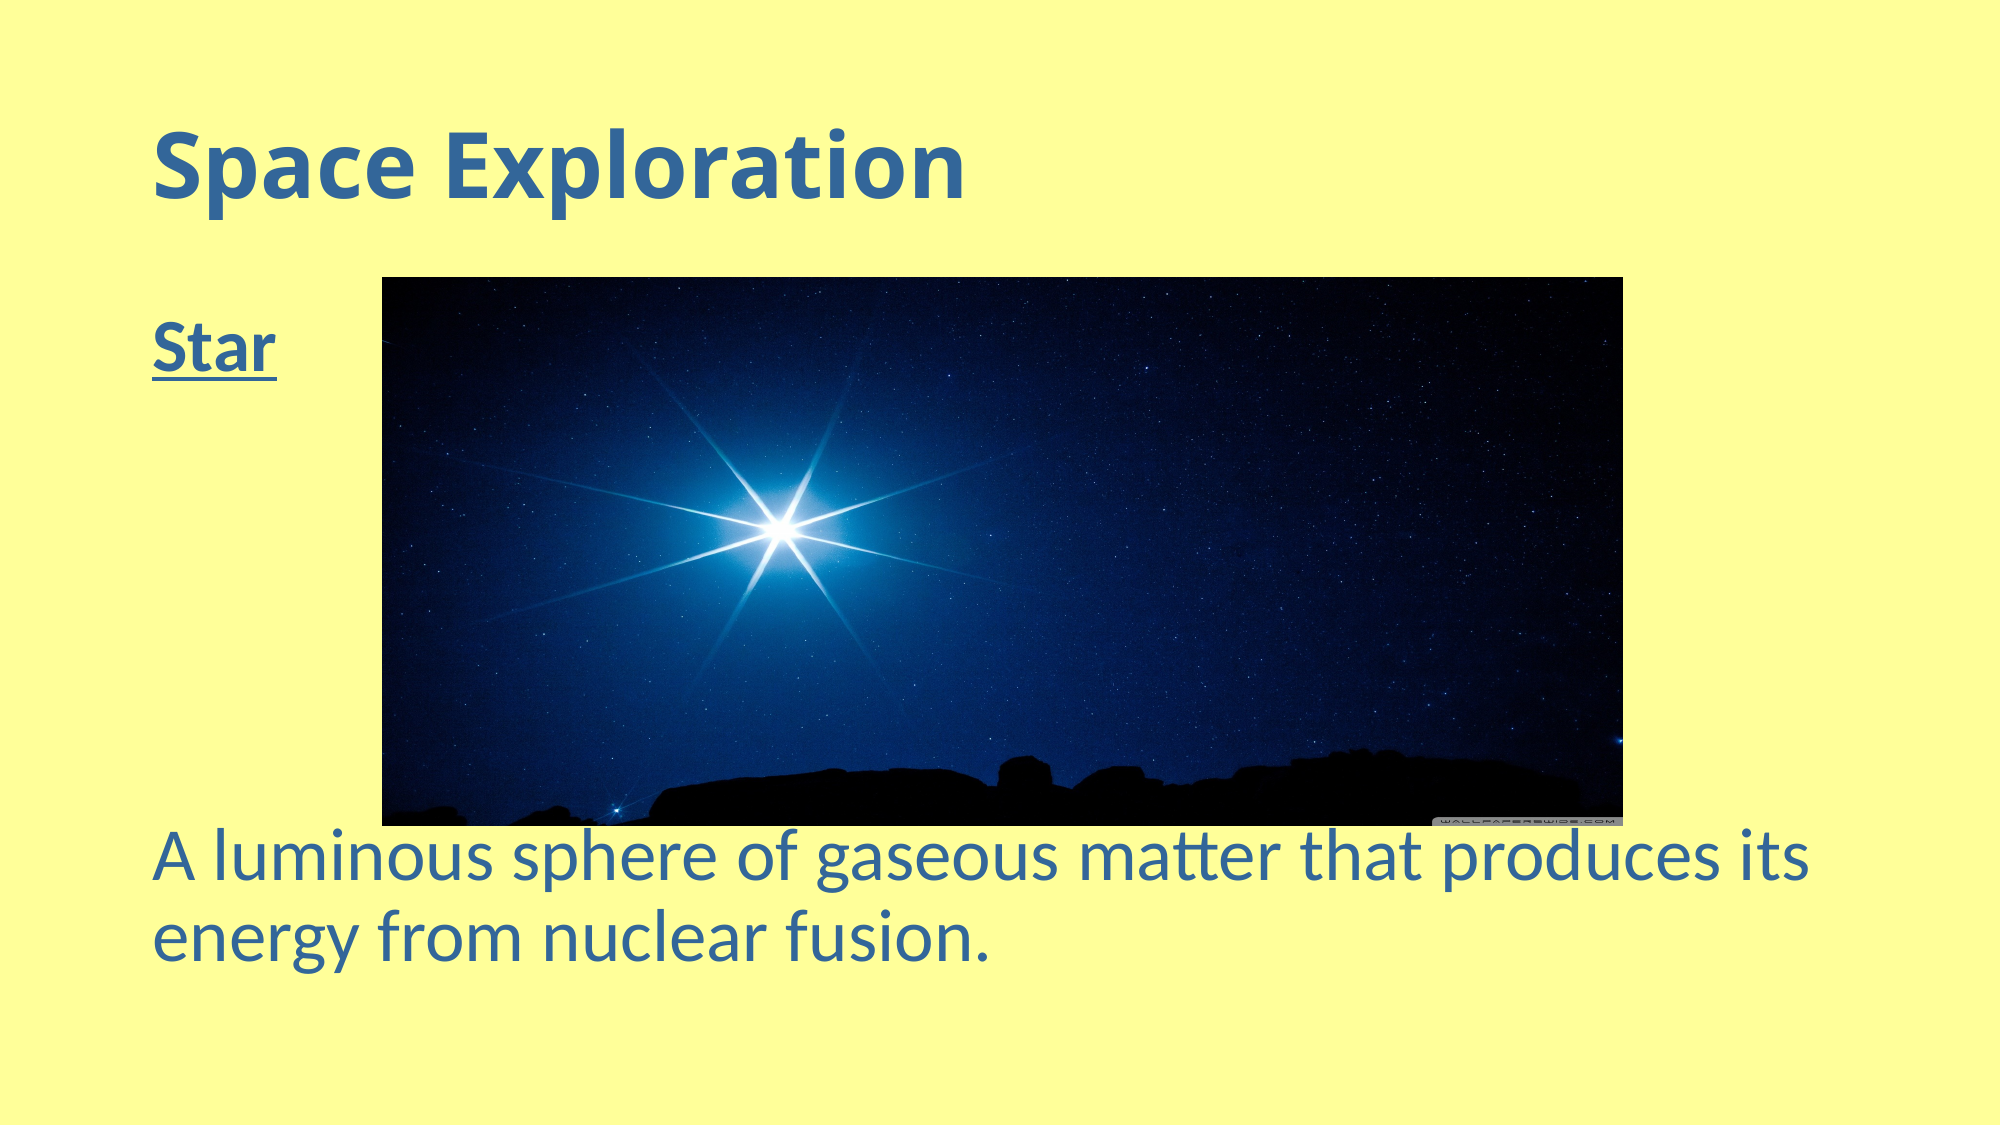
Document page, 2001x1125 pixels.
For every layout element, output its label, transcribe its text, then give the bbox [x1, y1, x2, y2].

picture [382, 277, 1623, 826]
list Star A luminous sphere of gaseous matter that produces its energy from nuclear fusion. [137, 299, 1863, 1014]
title Space Exploration [137, 59, 1863, 278]
